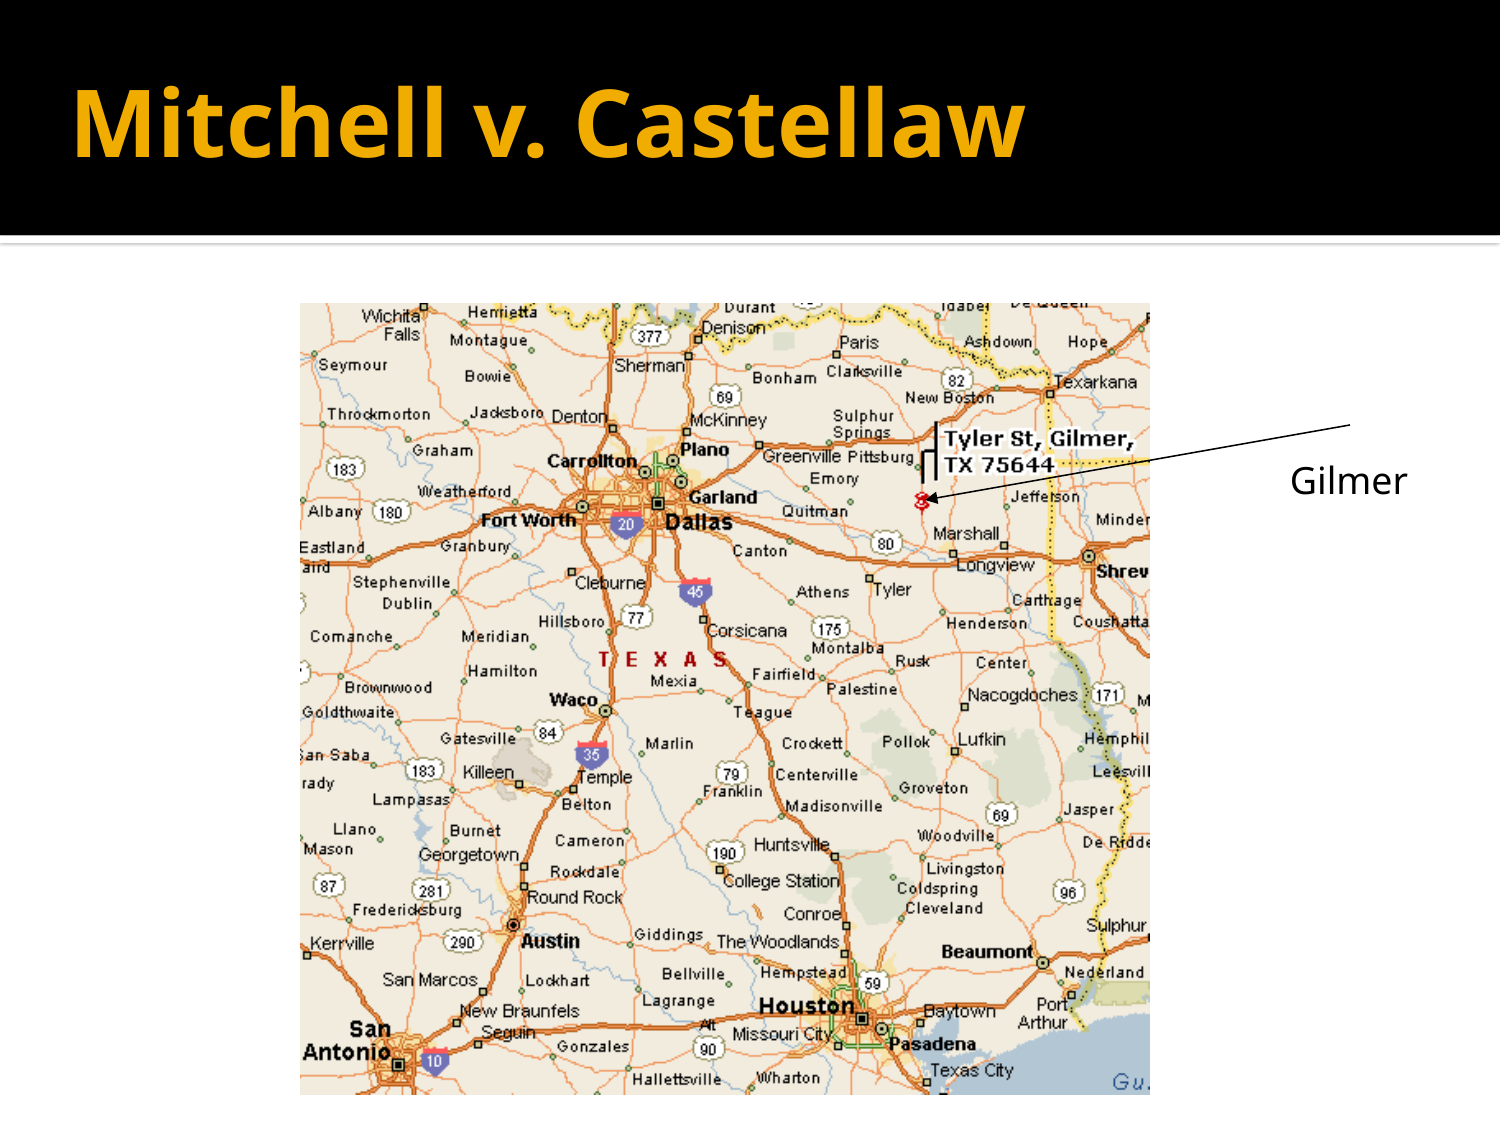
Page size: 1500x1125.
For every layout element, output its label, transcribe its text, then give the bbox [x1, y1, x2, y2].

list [299, 303, 1150, 1095]
text_box [1237, 412, 1428, 473]
text_box Gilmer [1274, 449, 1438, 510]
title Mitchell v. Castellaw [54, 0, 1333, 240]
